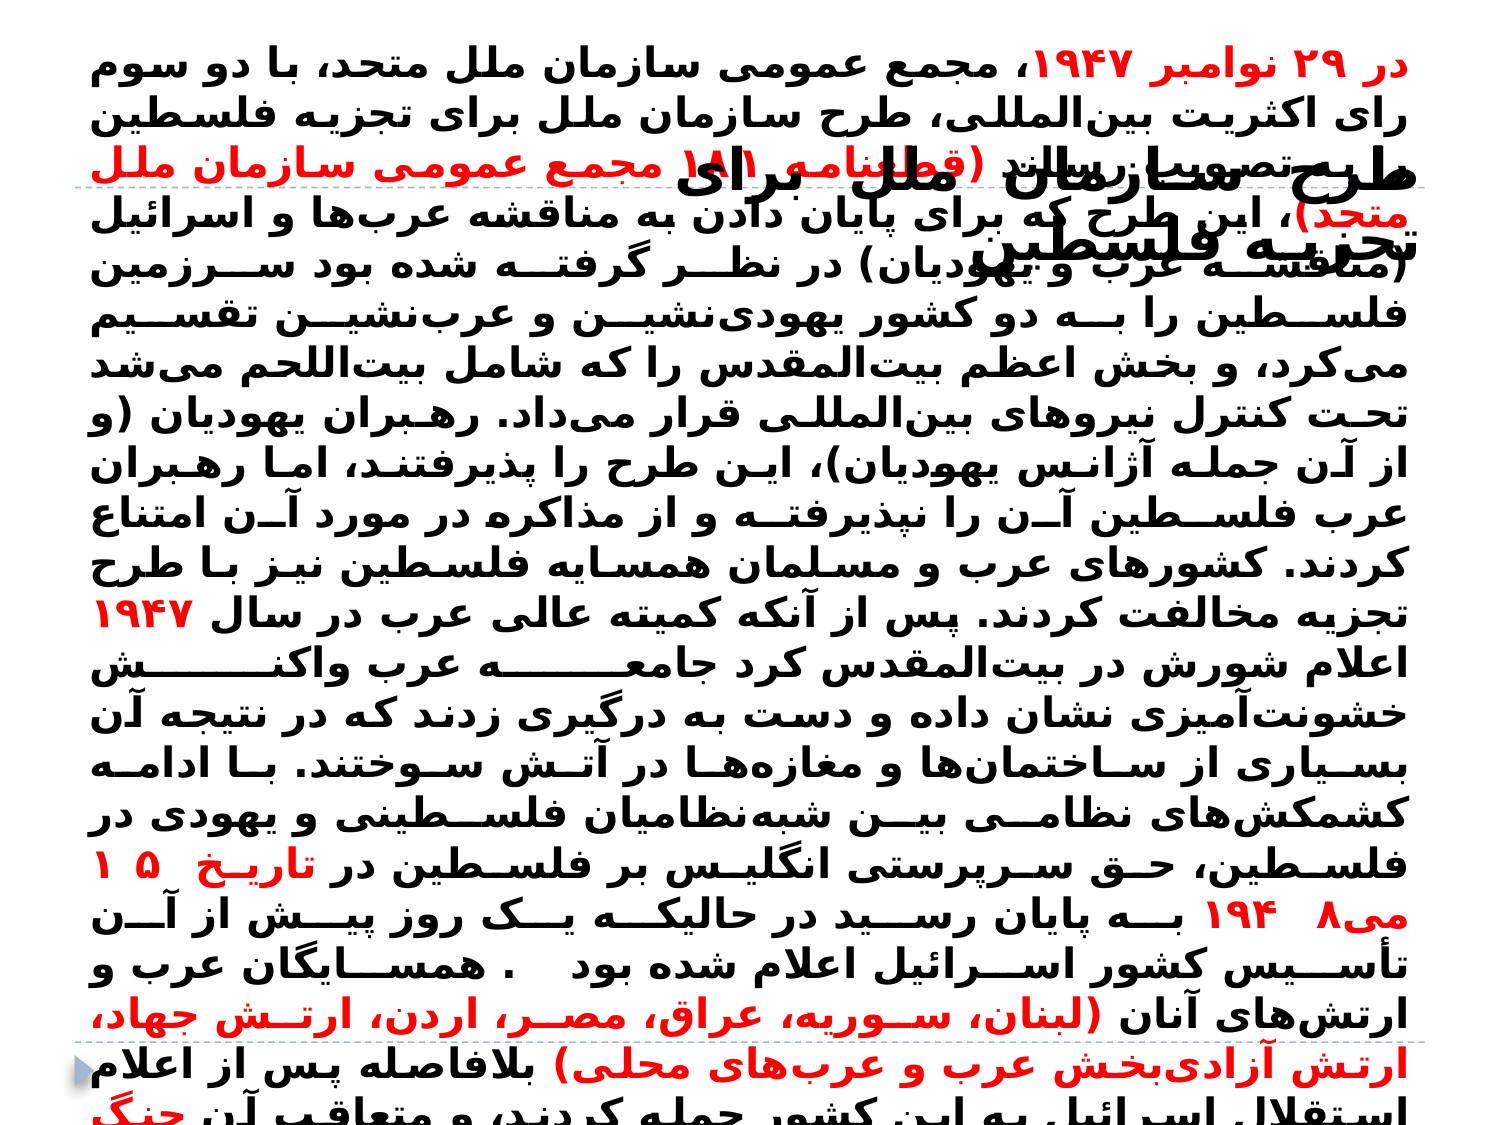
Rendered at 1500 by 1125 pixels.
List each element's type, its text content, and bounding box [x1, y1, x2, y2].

text_box طرح سازمان ملل برای تجزیـه فلسطین [637, 124, 1436, 280]
text_box در ۲۹ نوامبر ۱۹۴۷، مجمع عمومی سازمان ملل متحد، با دو سوم رای اکثریت بین‌المللی، طرح سازمان ملل برای تجزیه فلسطین را به تصویب رساند (قطعنامه ۱۸۱ مجمع عمومی سازمان ملل متحد)، این طرح که برای پایان دادن به مناقشه عرب‌ها و اسرائیل (مناقشه عرب و یهودیان) در نظر گرفته شده بود سرزمین فلسطین را به دو کشور یهودی‌نشین و عرب‌نشین تقسیم می‌کرد، و بخش اعظم بیت‌المقدس را که شامل بیت‌اللحم می‌شد تحت کنترل نیروهای بین‌المللی قرار می‌داد. رهبران یهودیان (و از آن جمله آژانس یهودیان)، این طرح را پذیرفتند، اما رهبران عرب فلسطین آن را نپذیرفته و از مذاکره در مورد آن امتناع کردند. کشورهای عرب و مسلمان همسایه فلسطین نیز با طرح تجزیه مخالفت کردند. پس از آنکه کمیته عالی عرب در سال ۱۹۴۷ اعلام شورش در بیت‌المقدس کرد جامعه عرب واکنش خشونت‌آمیزی نشان داده و دست به درگیری زدند که در نتیجه آن بسیاری از ساختمان‌ها و مغازه‌ها در آتش سوختند. با ادامه کشمکش‌های نظامی بین شبه‌نظامیان فلسطینی و یهودی در فلسطین، حق سرپرستی انگلیس بر فلسطین در تاریخ ۱۵ می۱۹۴۸ به پایان رسید در حالیکه یک روز پیش از آن تأسیس کشور اسرائیل اعلام شده بود . همسایگان عرب و ارتش‌های آنان (لبنان، سوریه، عراق، مصر، اردن، ارتش جهاد، ارتش آزادی‌بخش عرب و عرب‌های محلی) بلافاصله پس از اعلام استقلال اسرائیل به این کشور حمله کردند، و متعاقب آن جنگ عرب‌ها و اسرائیل در سال ۱۹۴۸ درگرفت. [74, 28, 1425, 1125]
